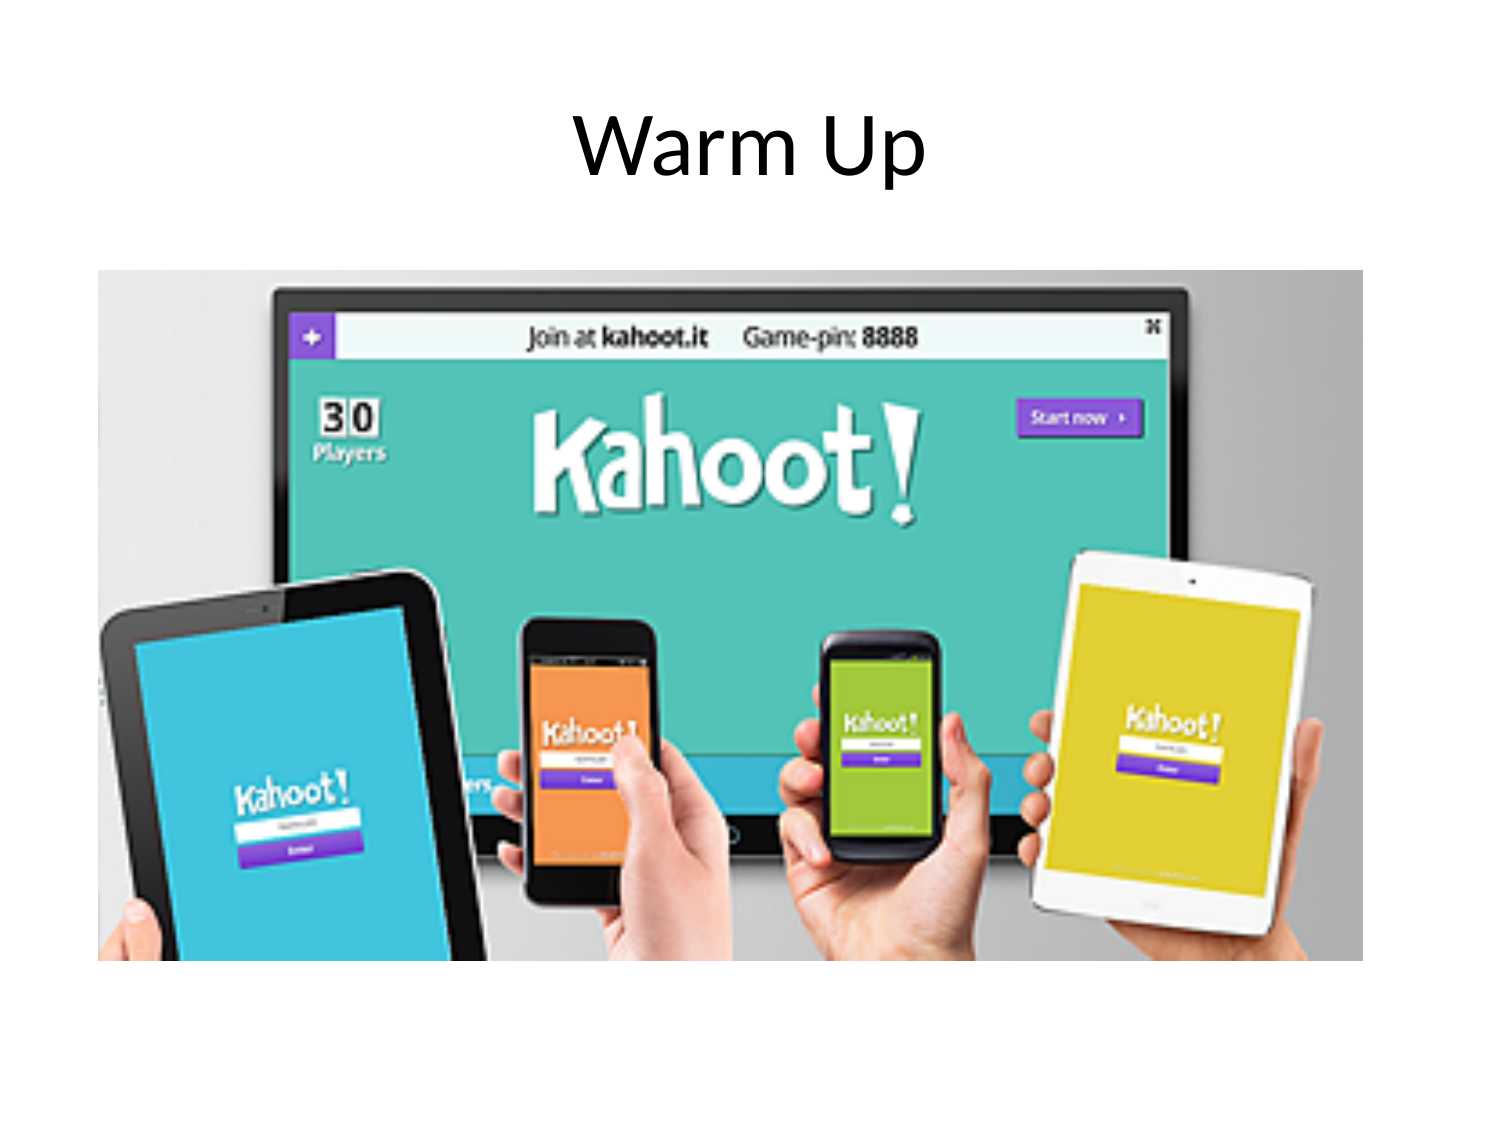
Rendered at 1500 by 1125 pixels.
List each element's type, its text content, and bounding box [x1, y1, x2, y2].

title Warm Up [74, 44, 1426, 233]
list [98, 270, 1363, 961]
